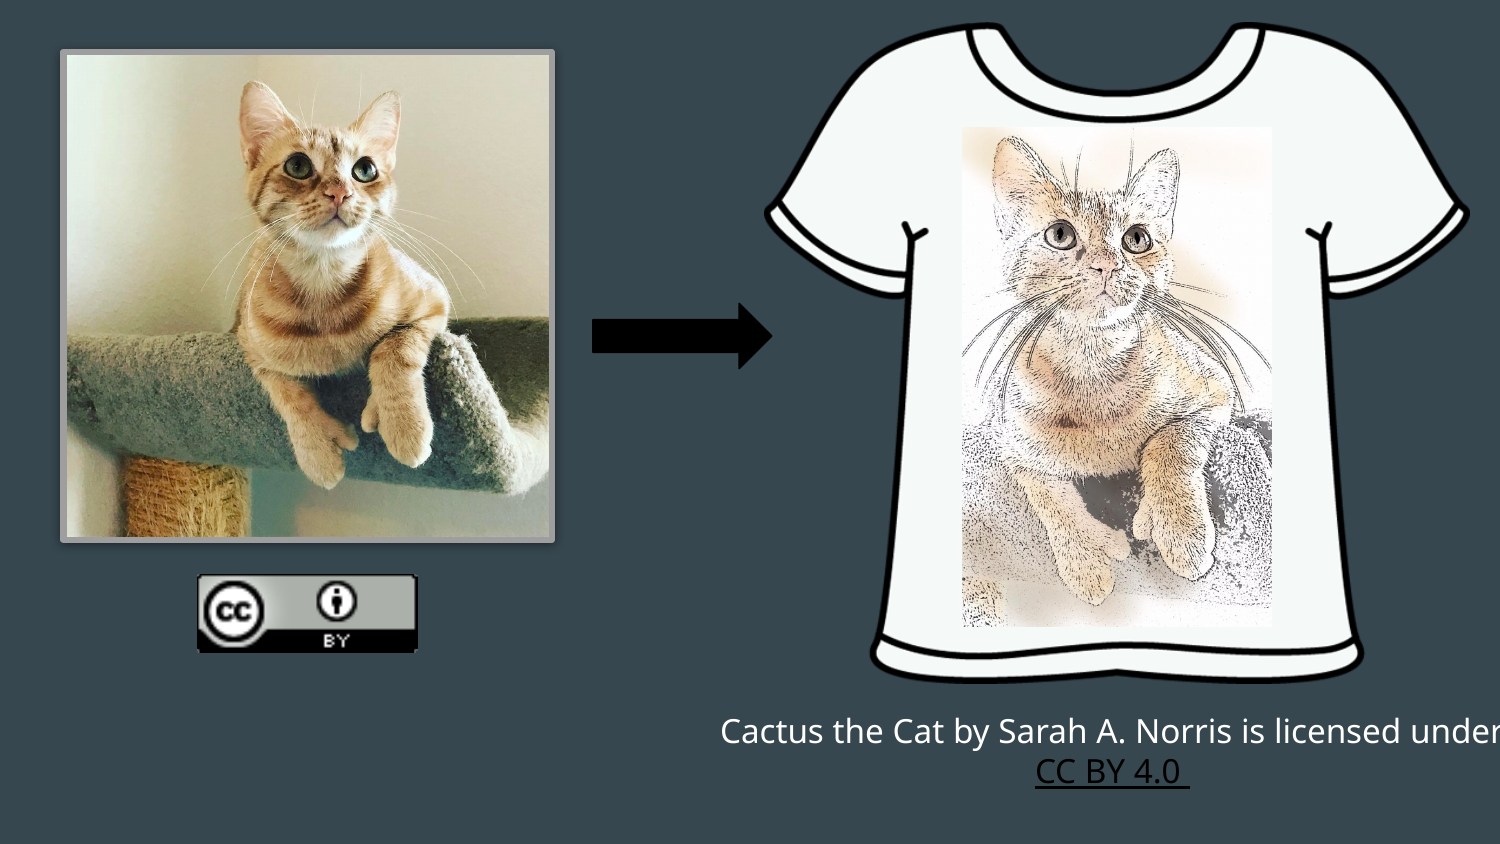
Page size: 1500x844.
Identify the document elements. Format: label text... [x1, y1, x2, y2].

picture [763, 22, 1471, 684]
text_box [592, 303, 758, 369]
picture [197, 574, 418, 653]
picture [66, 54, 549, 538]
text_box Cactus the Cat by Sarah A. Norris is licensed under CC BY 4.0 [699, 695, 1500, 806]
